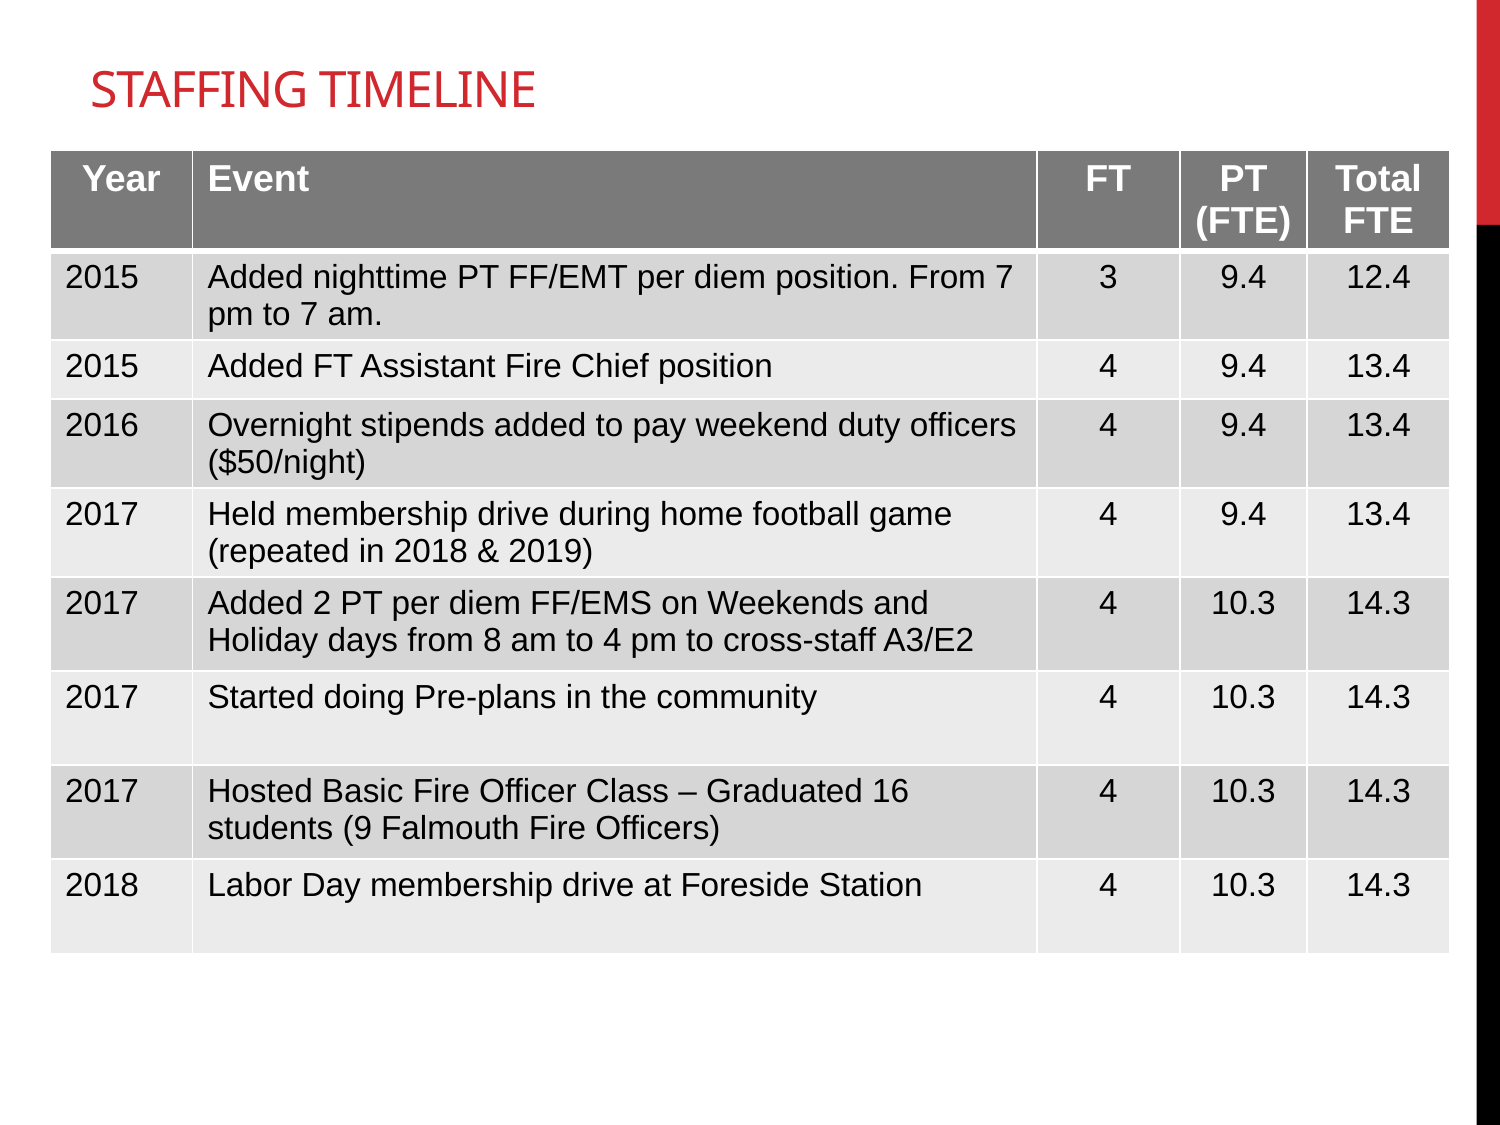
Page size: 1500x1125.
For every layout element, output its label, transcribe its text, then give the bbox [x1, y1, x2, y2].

table_cell Labor Day membership drive at Foreside Station [193, 860, 1036, 953]
table_cell 9.4 [1181, 341, 1306, 398]
table_cell 2017 [51, 672, 192, 764]
table_cell 2017 [51, 766, 192, 858]
table_cell 2015 [51, 341, 192, 398]
table_cell 10.3 [1181, 860, 1306, 953]
table_cell 13.4 [1308, 341, 1449, 398]
table_cell 10.3 [1181, 578, 1306, 670]
table_cell 13.4 [1308, 489, 1449, 576]
table_cell 4 [1038, 341, 1179, 398]
table_header Total FTE [1308, 151, 1449, 248]
table_cell 4 [1038, 860, 1179, 953]
table_cell 9.4 [1181, 254, 1306, 339]
table_cell Hosted Basic Fire Officer Class – Graduated 16 students (9 Falmouth Fire Officers) [193, 766, 1036, 858]
table_cell 14.3 [1308, 766, 1449, 858]
table_cell 4 [1038, 400, 1179, 487]
table_cell 12.4 [1308, 254, 1449, 339]
table_cell 10.3 [1181, 766, 1306, 858]
table_cell Started doing Pre-plans in the community [193, 672, 1036, 764]
table_header Year [51, 151, 192, 248]
table_cell 4 [1038, 672, 1179, 764]
table_cell 3 [1038, 254, 1179, 339]
title Staffing timeline [75, 25, 1025, 125]
table_cell Added 2 PT per diem FF/EMS on Weekends and Holiday days from 8 am to 4 pm to cross-staff A3/E2 [193, 578, 1036, 670]
table_cell Overnight stipends added to pay weekend duty officers ($50/night) [193, 400, 1036, 487]
table_cell 2017 [51, 578, 192, 670]
table_cell 14.3 [1308, 672, 1449, 764]
table_cell 14.3 [1308, 860, 1449, 953]
table_cell 10.3 [1181, 672, 1306, 764]
table_cell 14.3 [1308, 578, 1449, 670]
table_cell 2018 [51, 860, 192, 953]
table_cell 2015 [51, 254, 192, 339]
table_cell Added nighttime PT FF/EMT per diem position. From 7 pm to 7 am. [193, 254, 1036, 339]
table_header Event [193, 151, 1036, 248]
table_cell 2016 [51, 400, 192, 487]
table_cell Added FT Assistant Fire Chief position [193, 341, 1036, 398]
table_cell 4 [1038, 578, 1179, 670]
table_cell 13.4 [1308, 400, 1449, 487]
table_header FT [1038, 151, 1179, 248]
table_cell Held membership drive during home football game (repeated in 2018 & 2019) [193, 489, 1036, 576]
table_cell 9.4 [1181, 489, 1306, 576]
table_cell 4 [1038, 489, 1179, 576]
table_cell 9.4 [1181, 400, 1306, 487]
table_cell 4 [1038, 766, 1179, 858]
table_header PT (FTE) [1181, 151, 1306, 248]
table_cell 2017 [51, 489, 192, 576]
